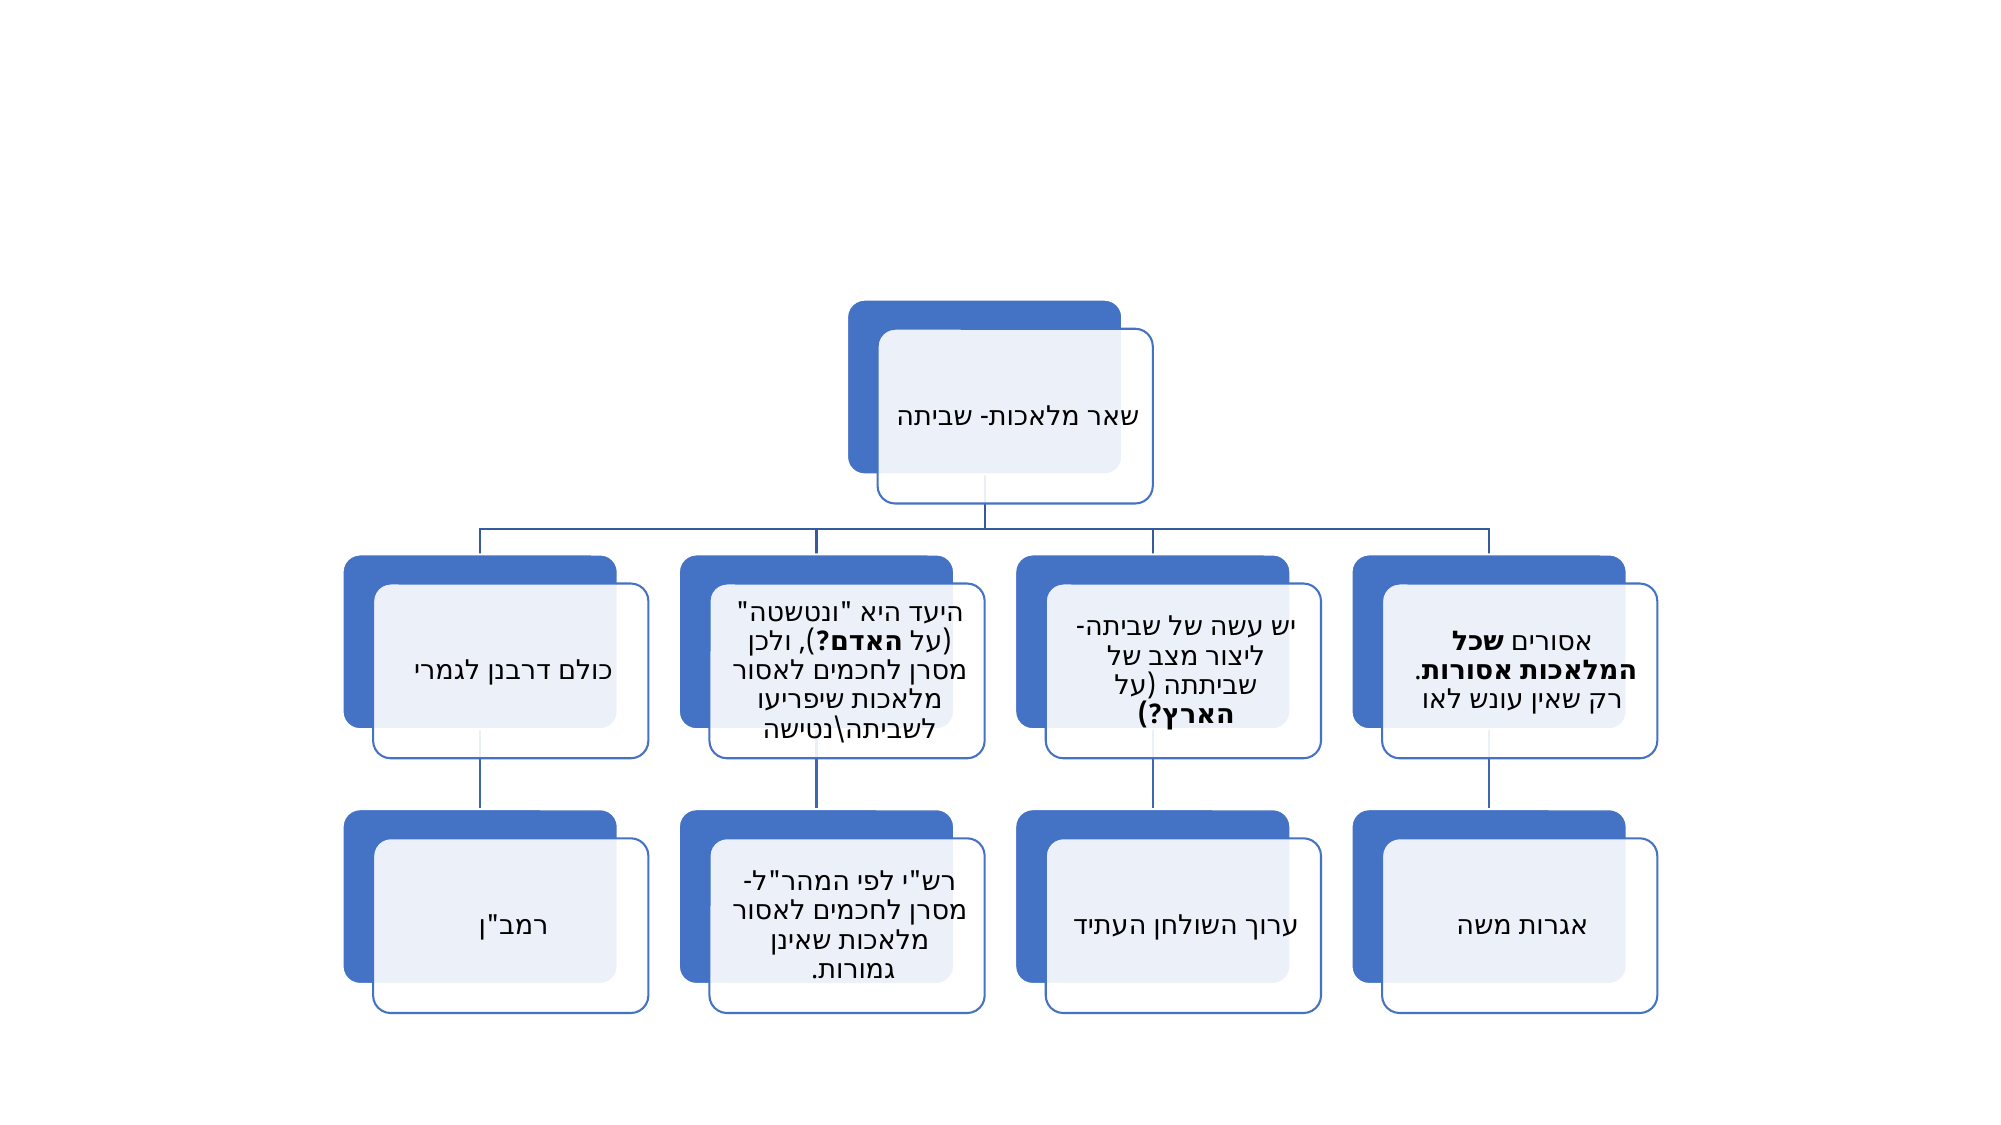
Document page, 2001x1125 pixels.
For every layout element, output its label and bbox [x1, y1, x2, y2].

list [137, 299, 1863, 1014]
